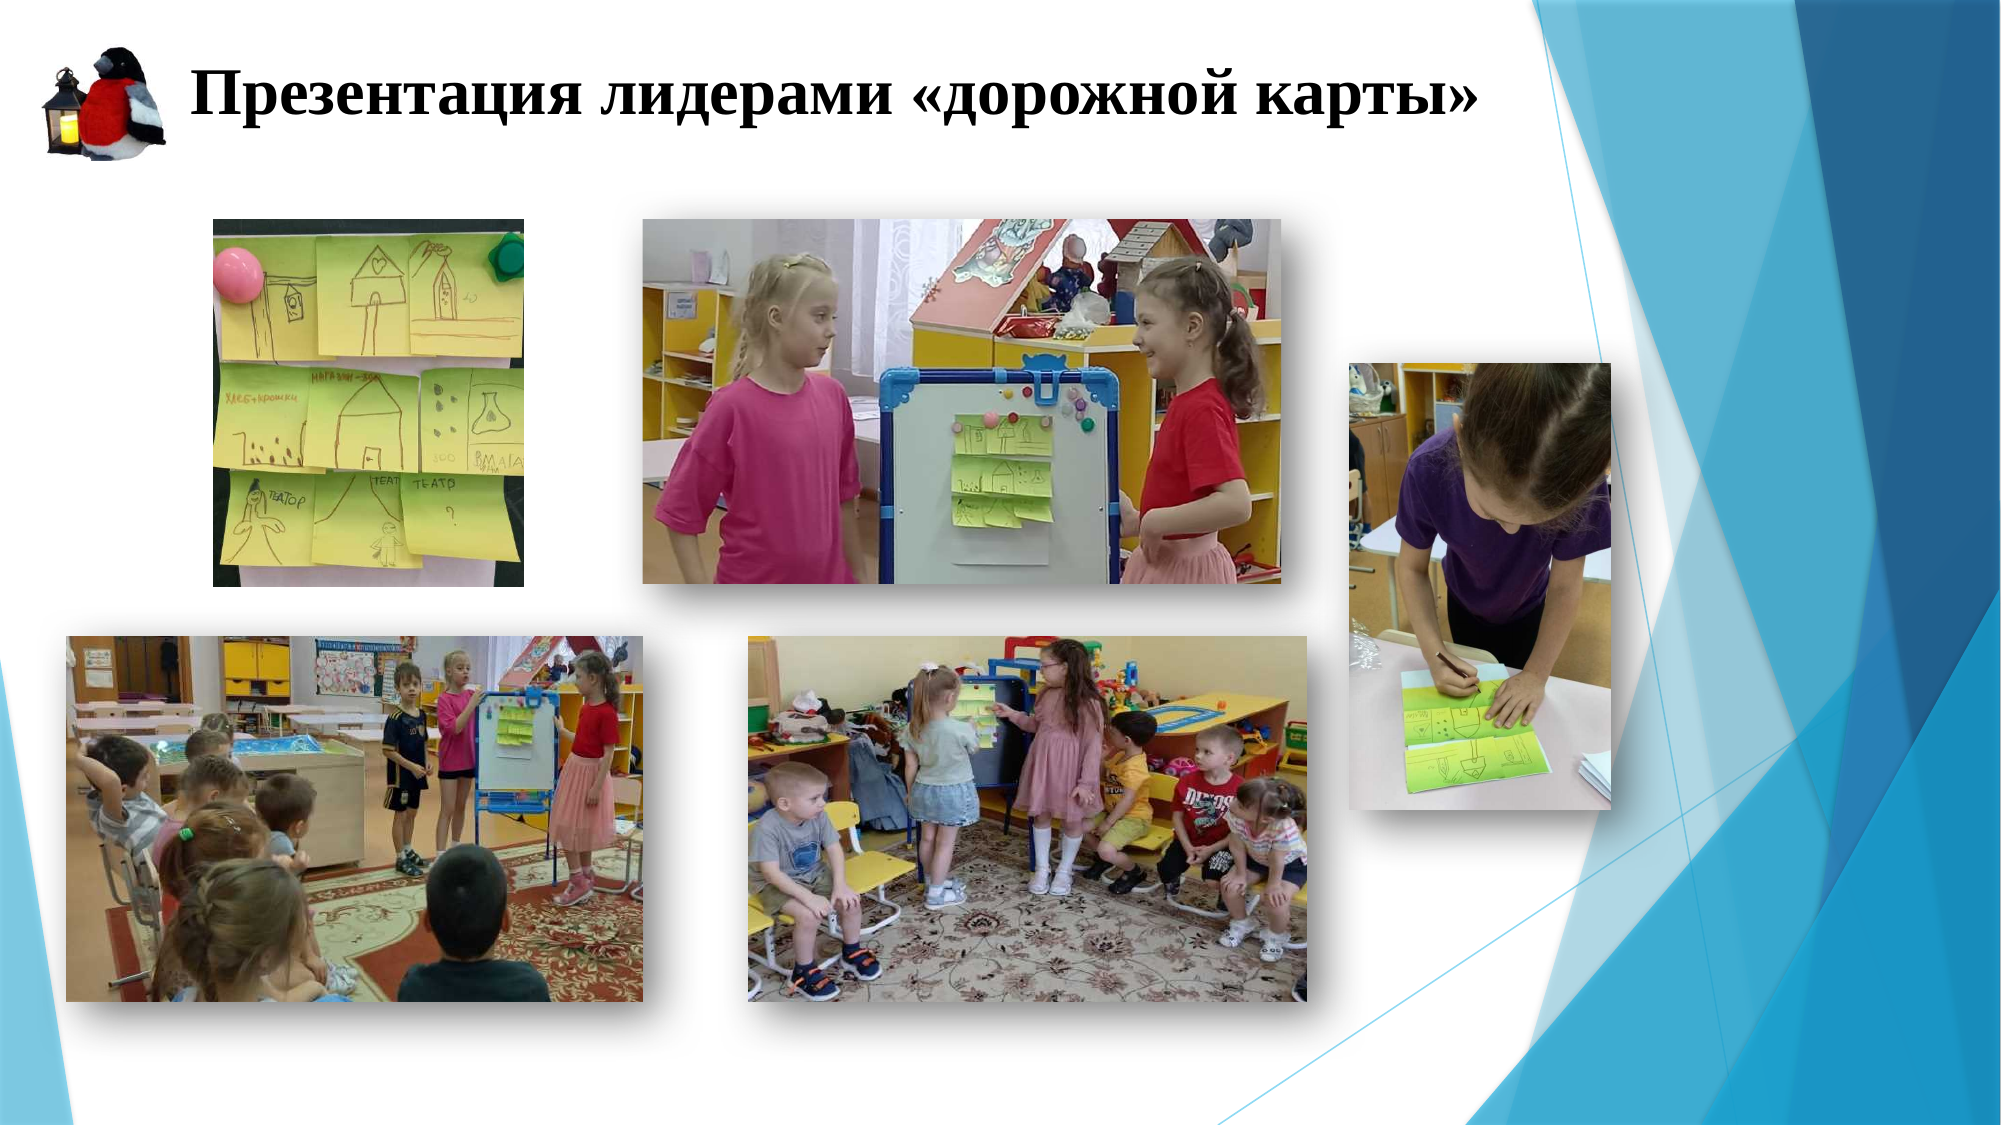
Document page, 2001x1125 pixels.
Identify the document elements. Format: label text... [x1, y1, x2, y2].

picture [747, 636, 1308, 1002]
title Презентация лидерами «дорожной карты» [131, 40, 1542, 183]
picture [212, 218, 534, 588]
picture [641, 219, 1282, 585]
picture [40, 39, 168, 162]
picture [1348, 363, 1612, 811]
picture [66, 636, 643, 1002]
